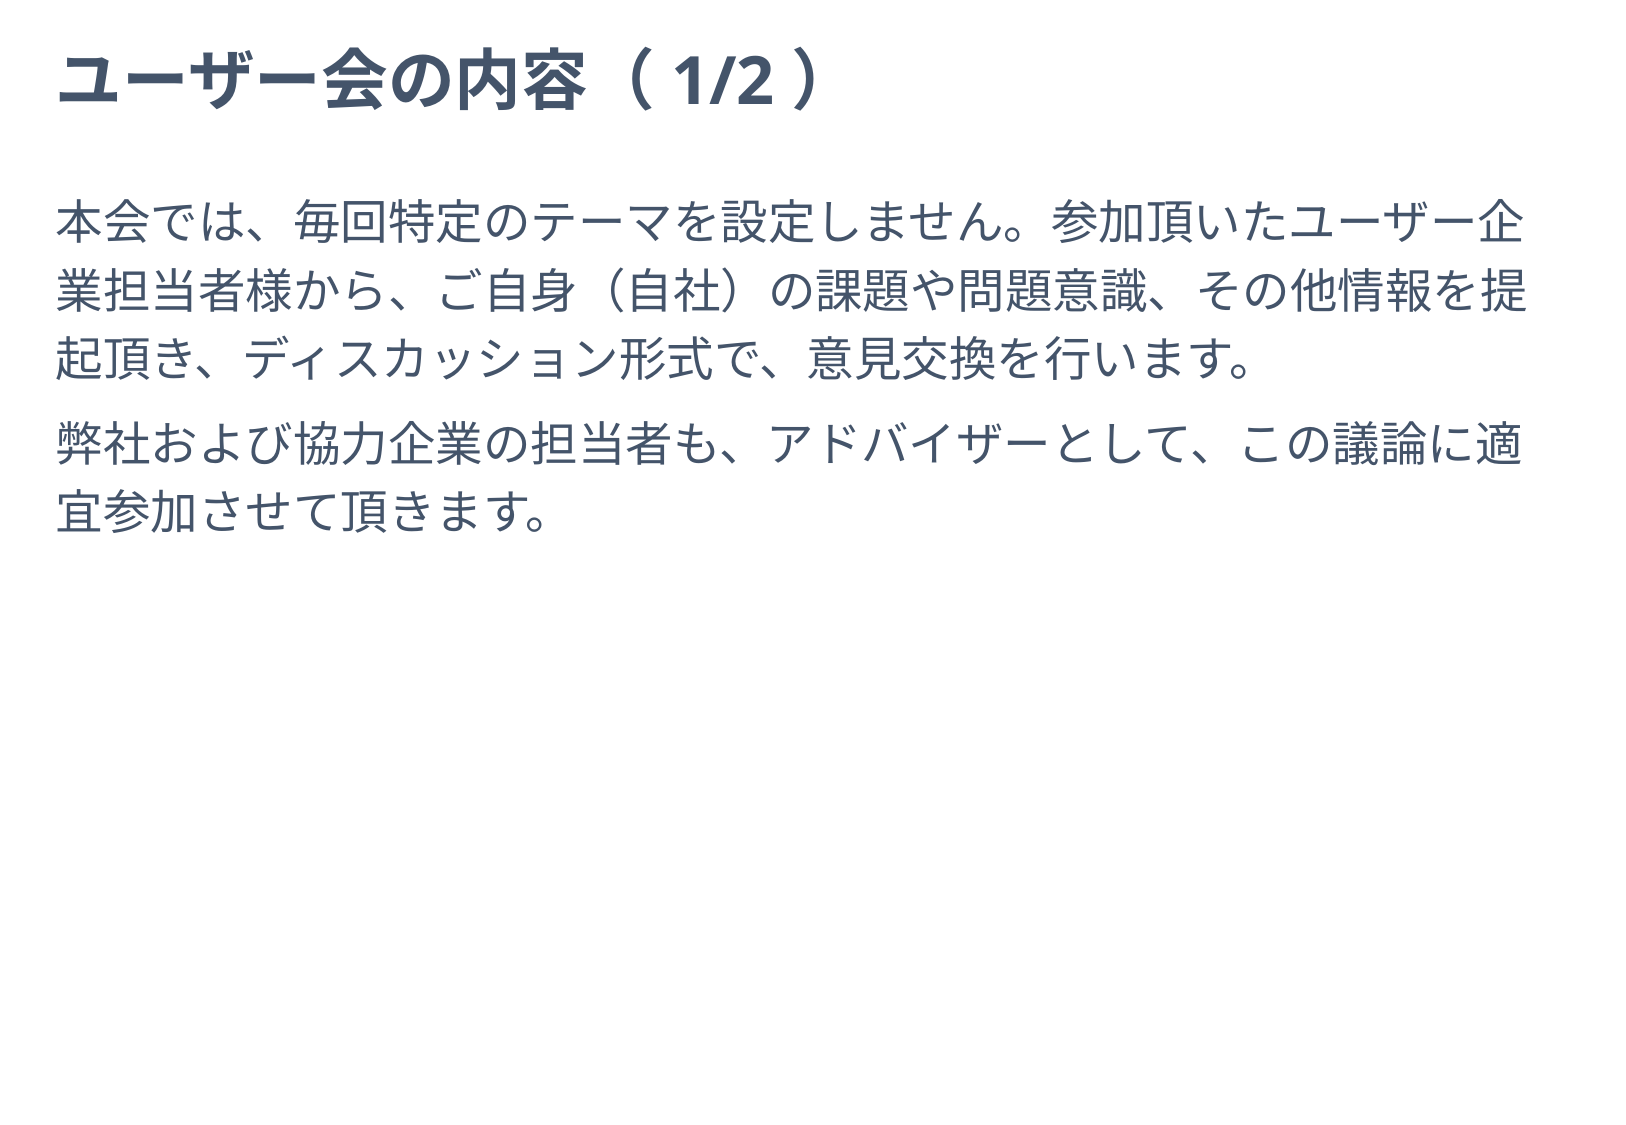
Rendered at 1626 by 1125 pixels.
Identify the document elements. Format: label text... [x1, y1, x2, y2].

title ユーザー会の内容（1/2） [40, 29, 1585, 138]
list 本会では、毎回特定のテーマを設定しません。参加頂いたユーザー企業担当者様から、ご自身（自社）の課題や問題意識、その他情報を提起頂き、ディスカッション形式で、意見交換を行います。 弊社および協力企業の担当者も、アドバイザーとして、この議論に適宜参加させて頂きます。 [40, 173, 1585, 1024]
